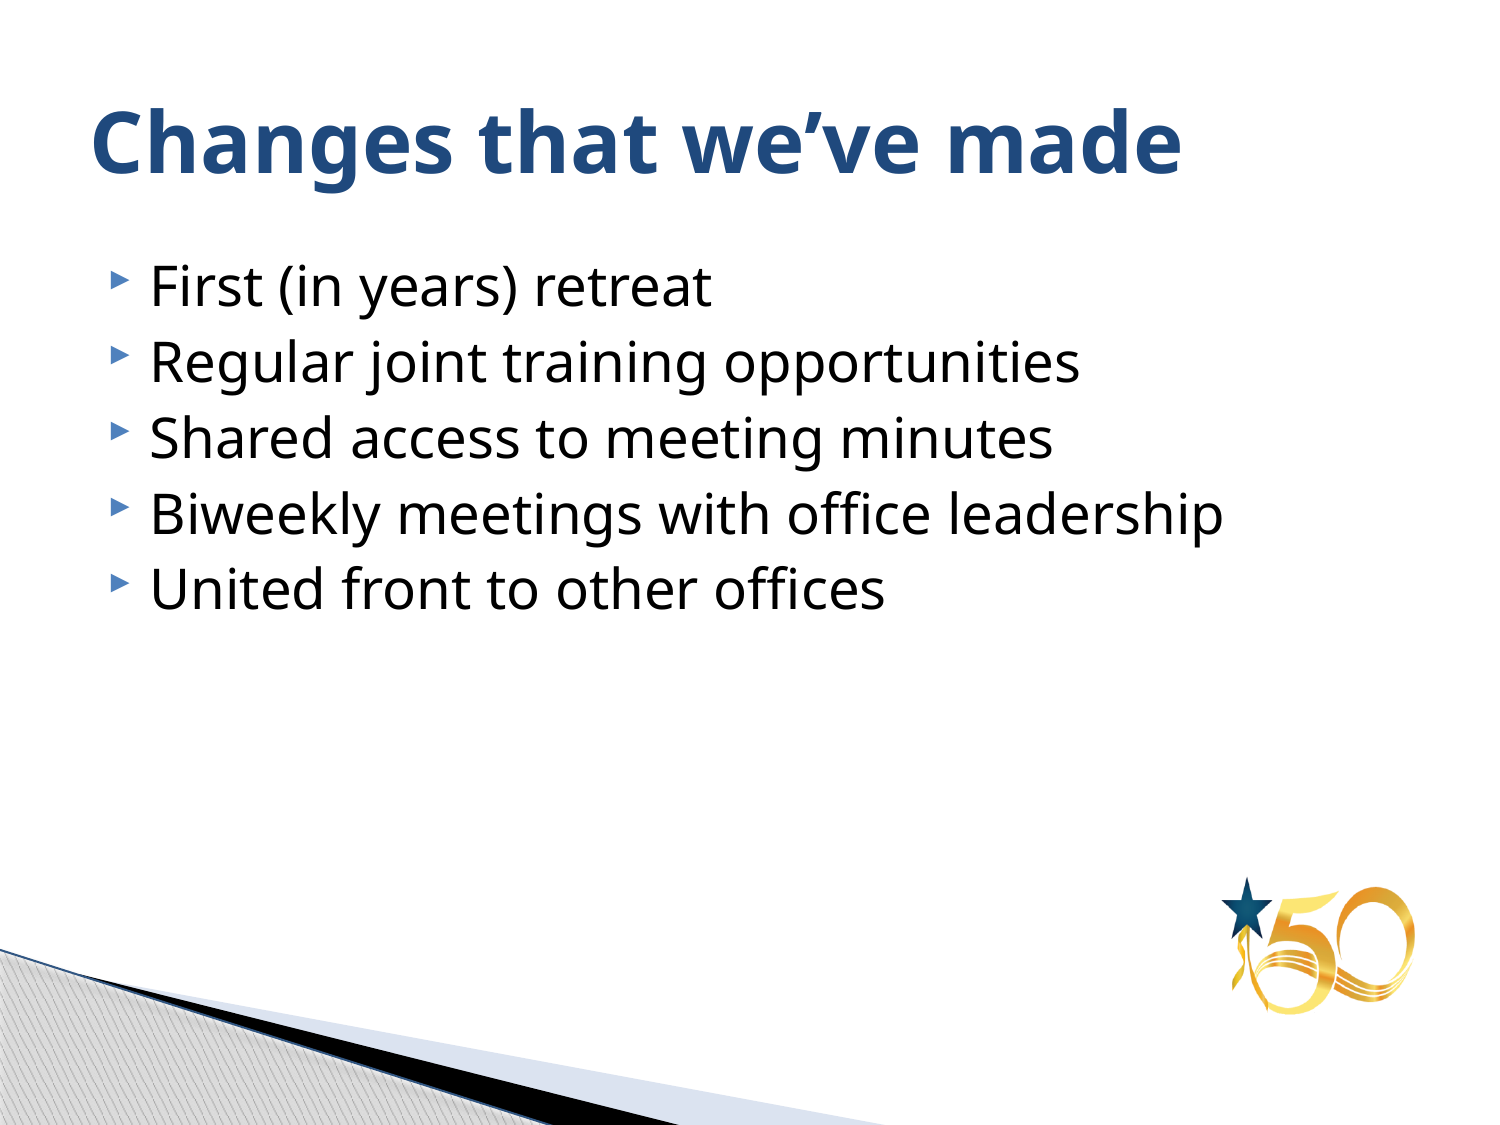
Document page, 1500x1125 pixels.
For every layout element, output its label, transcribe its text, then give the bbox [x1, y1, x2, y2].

picture [1200, 862, 1438, 1042]
title Changes that we’ve made [75, 45, 1425, 233]
list First (in years) retreat Regular joint training opportunities Shared access to meeting minutes Biweekly meetings with office leadership United front to other offices [75, 243, 1425, 986]
